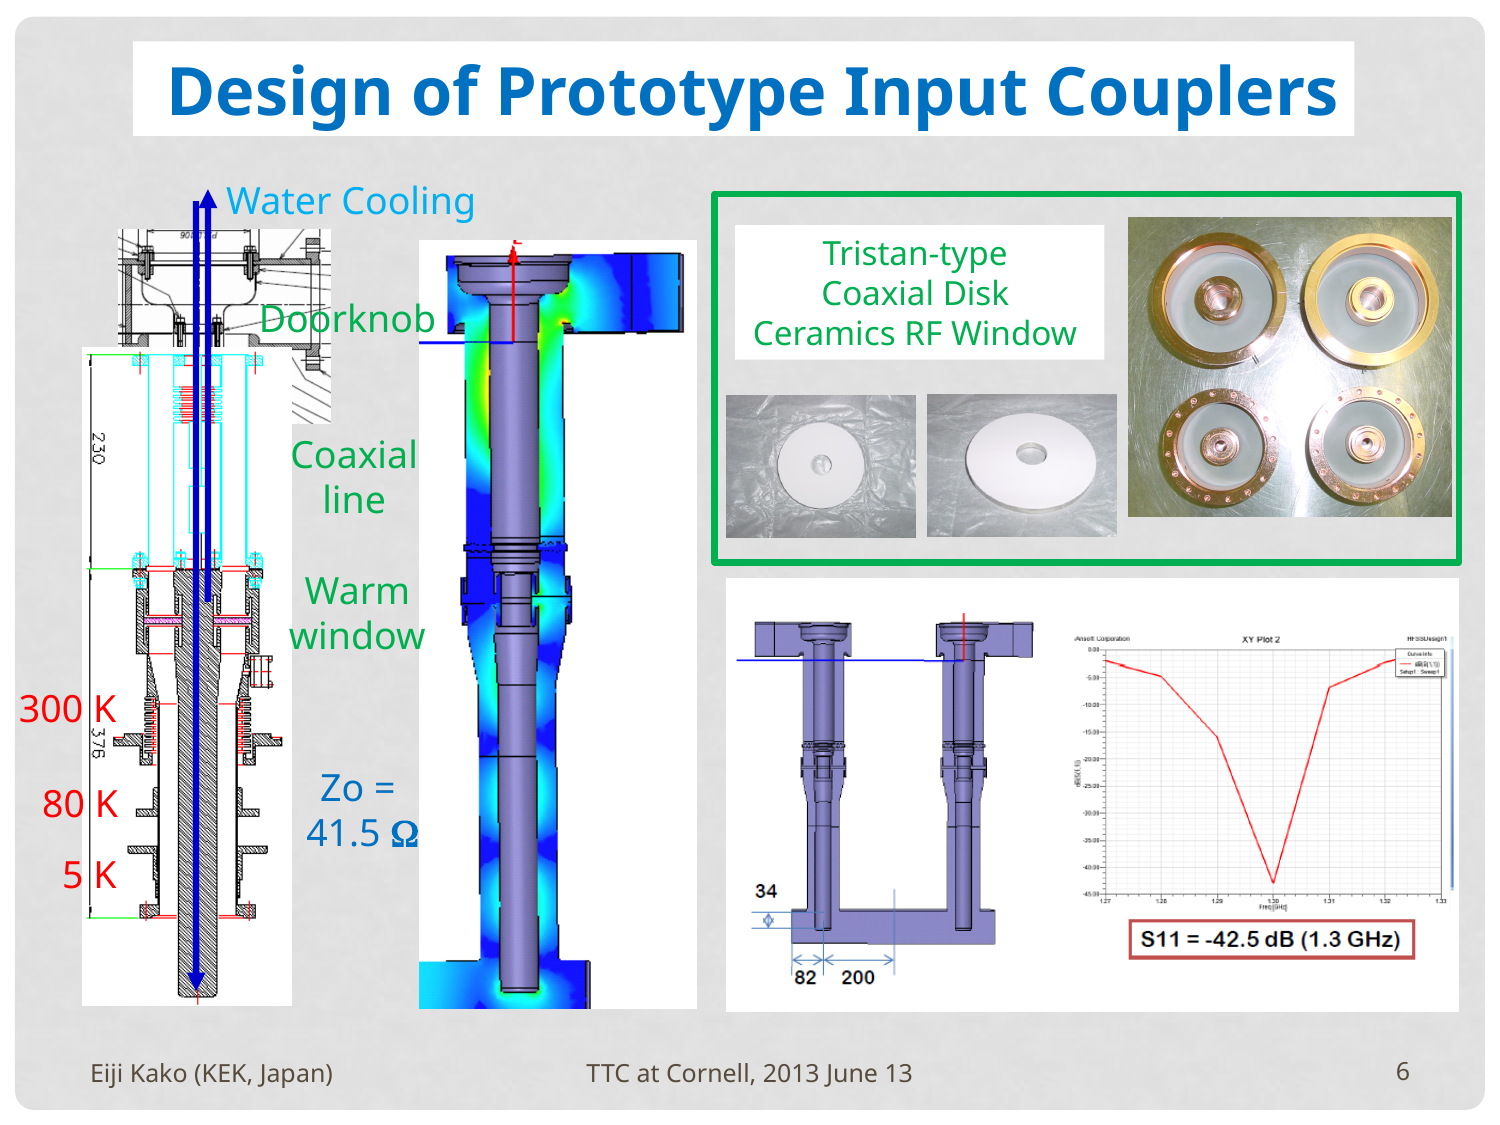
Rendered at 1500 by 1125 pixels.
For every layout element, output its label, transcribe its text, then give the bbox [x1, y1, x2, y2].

text_box Design of Prototype Input Couplers [132, 41, 1355, 136]
text_box Warm window [292, 559, 418, 665]
text_box 80 K [27, 772, 82, 833]
picture [82, 228, 331, 1007]
text_box Coaxial line [292, 423, 418, 528]
text_box Doorknob [331, 288, 418, 348]
picture [418, 240, 697, 1009]
text_box 5 K [47, 843, 82, 904]
text_box Water Cooling [211, 169, 492, 230]
footer TTC at Cornell, 2013 June 13 [512, 1042, 988, 1103]
picture [926, 394, 1117, 537]
picture [726, 395, 916, 538]
text_box [201, 189, 211, 228]
slide_number 6 [1074, 1042, 1425, 1103]
picture [726, 577, 1459, 1012]
text_box Zo = 41.5 W [292, 756, 418, 862]
slide_number Eiji Kako (KEK, Japan) [75, 1042, 425, 1103]
text_box [712, 192, 1461, 565]
picture [1128, 217, 1452, 517]
text_box 300 K [4, 677, 82, 738]
